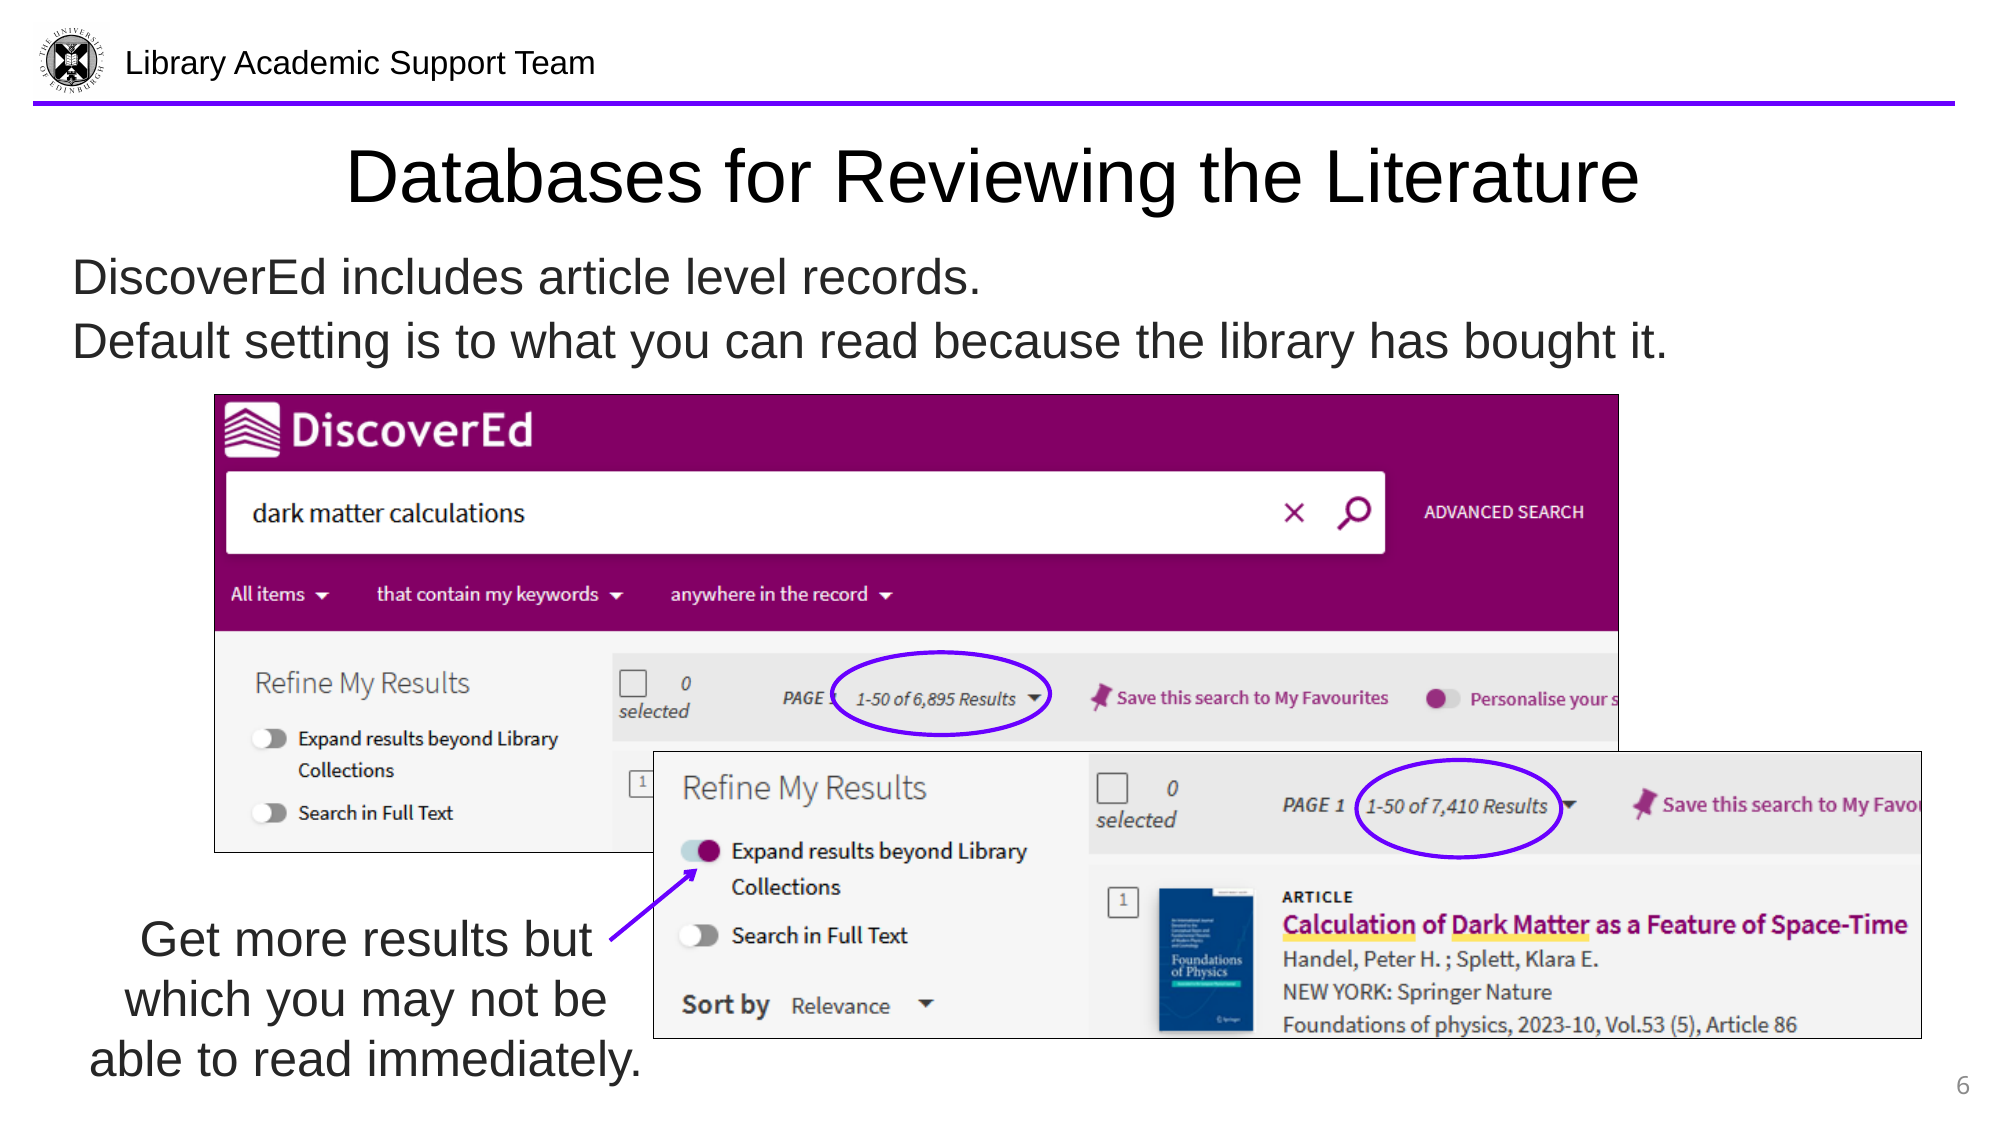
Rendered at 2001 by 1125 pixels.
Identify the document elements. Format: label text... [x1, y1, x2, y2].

picture [33, 22, 110, 100]
text_box Library Academic Support Team [110, 33, 1619, 89]
picture [214, 393, 1922, 1039]
text_box Get more results but which you may not be able to read immediately. [71, 899, 662, 1095]
title Databases for Reviewing the Literature [33, 127, 1956, 230]
text_box DiscoverEd includes article level records. Default setting is to what you can read because the library has bought it. [57, 237, 1859, 377]
slide_number 6 [1913, 1068, 1986, 1106]
